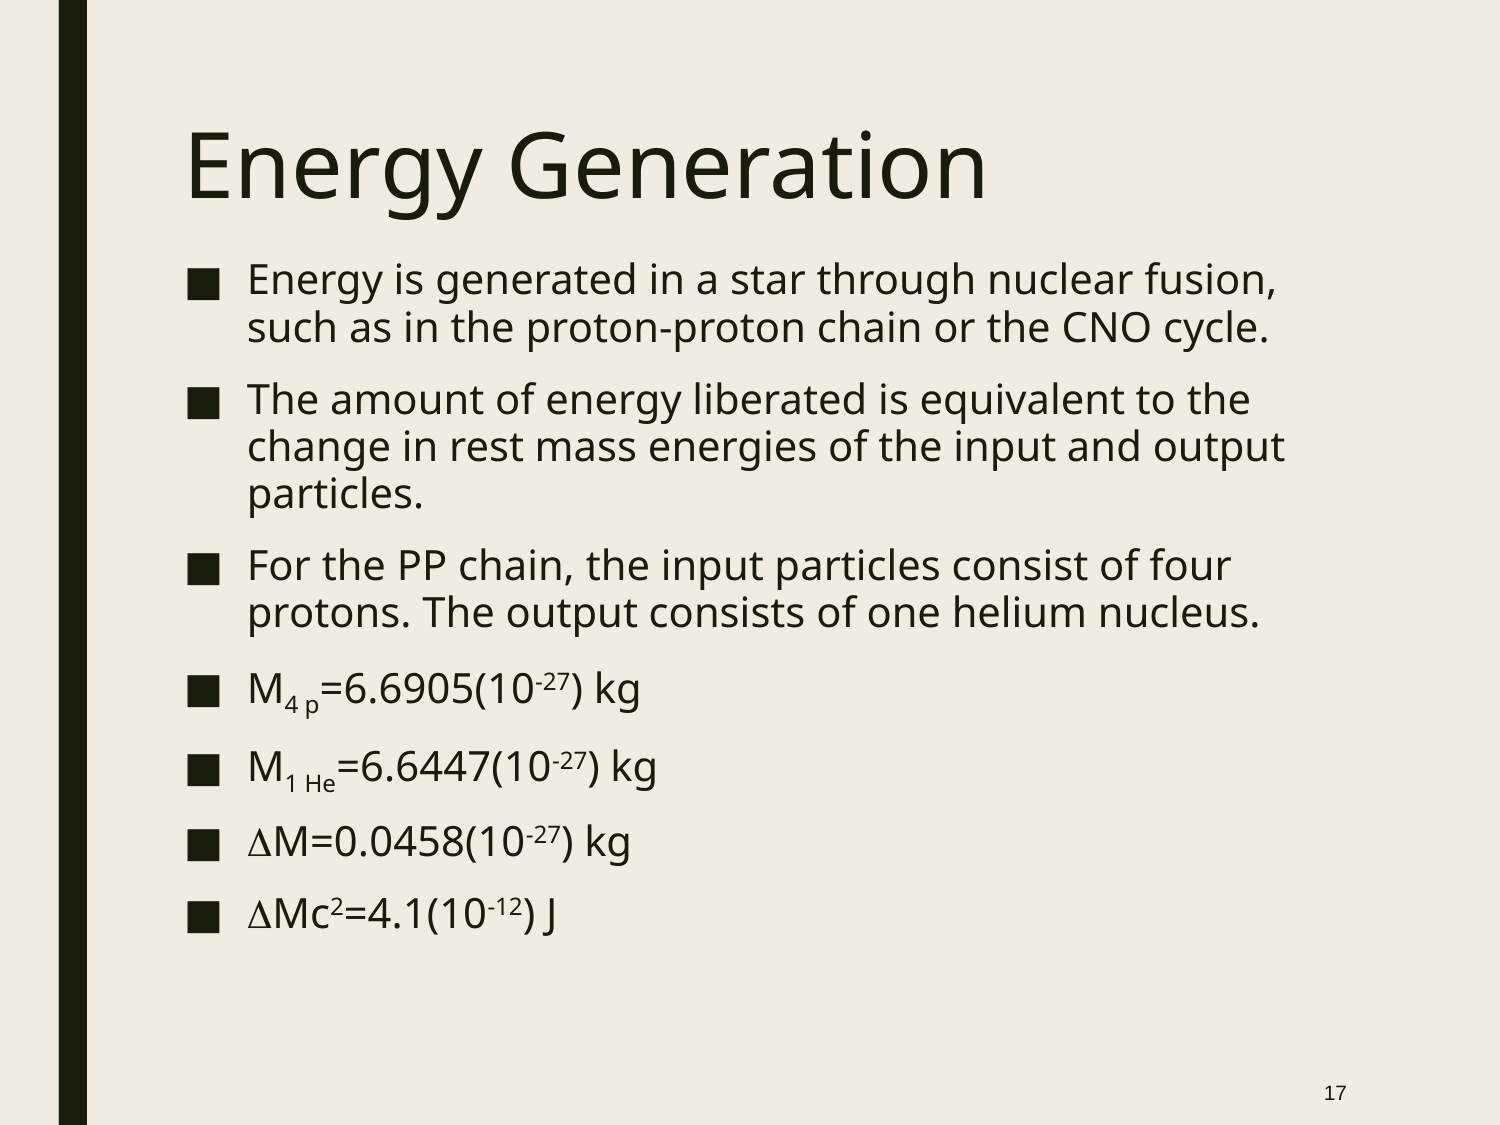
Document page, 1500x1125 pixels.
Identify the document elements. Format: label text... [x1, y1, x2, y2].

list Energy is generated in a star through nuclear fusion, such as in the proton-proton chain or the CNO cycle. The amount of energy liberated is equivalent to the change in rest mass energies of the input and output particles. For the PP chain, the input particles consist of four protons. The output consists of one helium nucleus. M4 p=6.6905(10-27) kg M1 He=6.6447(10-27) kg DM=0.0458(10-27) kg DMc2=4.1(10-12) J [168, 249, 1351, 1050]
title Energy Generation [168, 112, 1351, 233]
slide_number 17 [1165, 1058, 1362, 1125]
